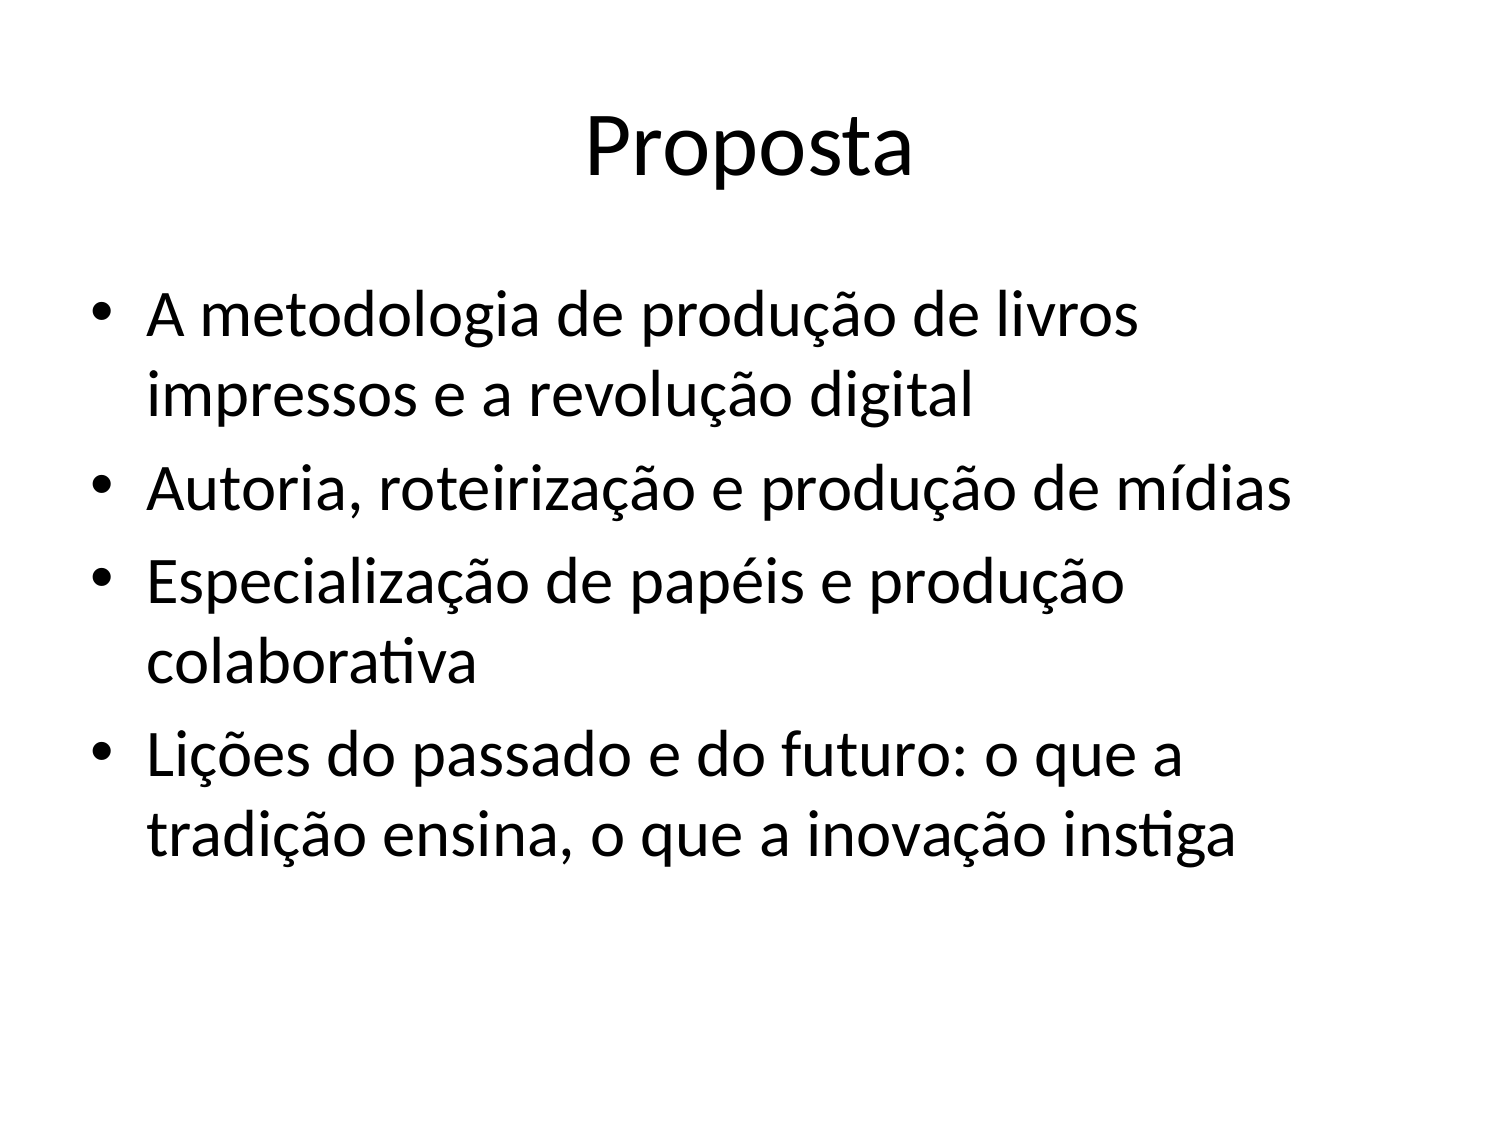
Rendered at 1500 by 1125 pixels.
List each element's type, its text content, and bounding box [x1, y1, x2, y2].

list A metodologia de produção de livros impressos e a revolução digital Autoria, roteirização e produção de mídias Especialização de papéis e produção colaborativa Lições do passado e do futuro: o que a tradição ensina, o que a inovação instiga [75, 262, 1425, 1005]
title Proposta [75, 45, 1425, 233]
